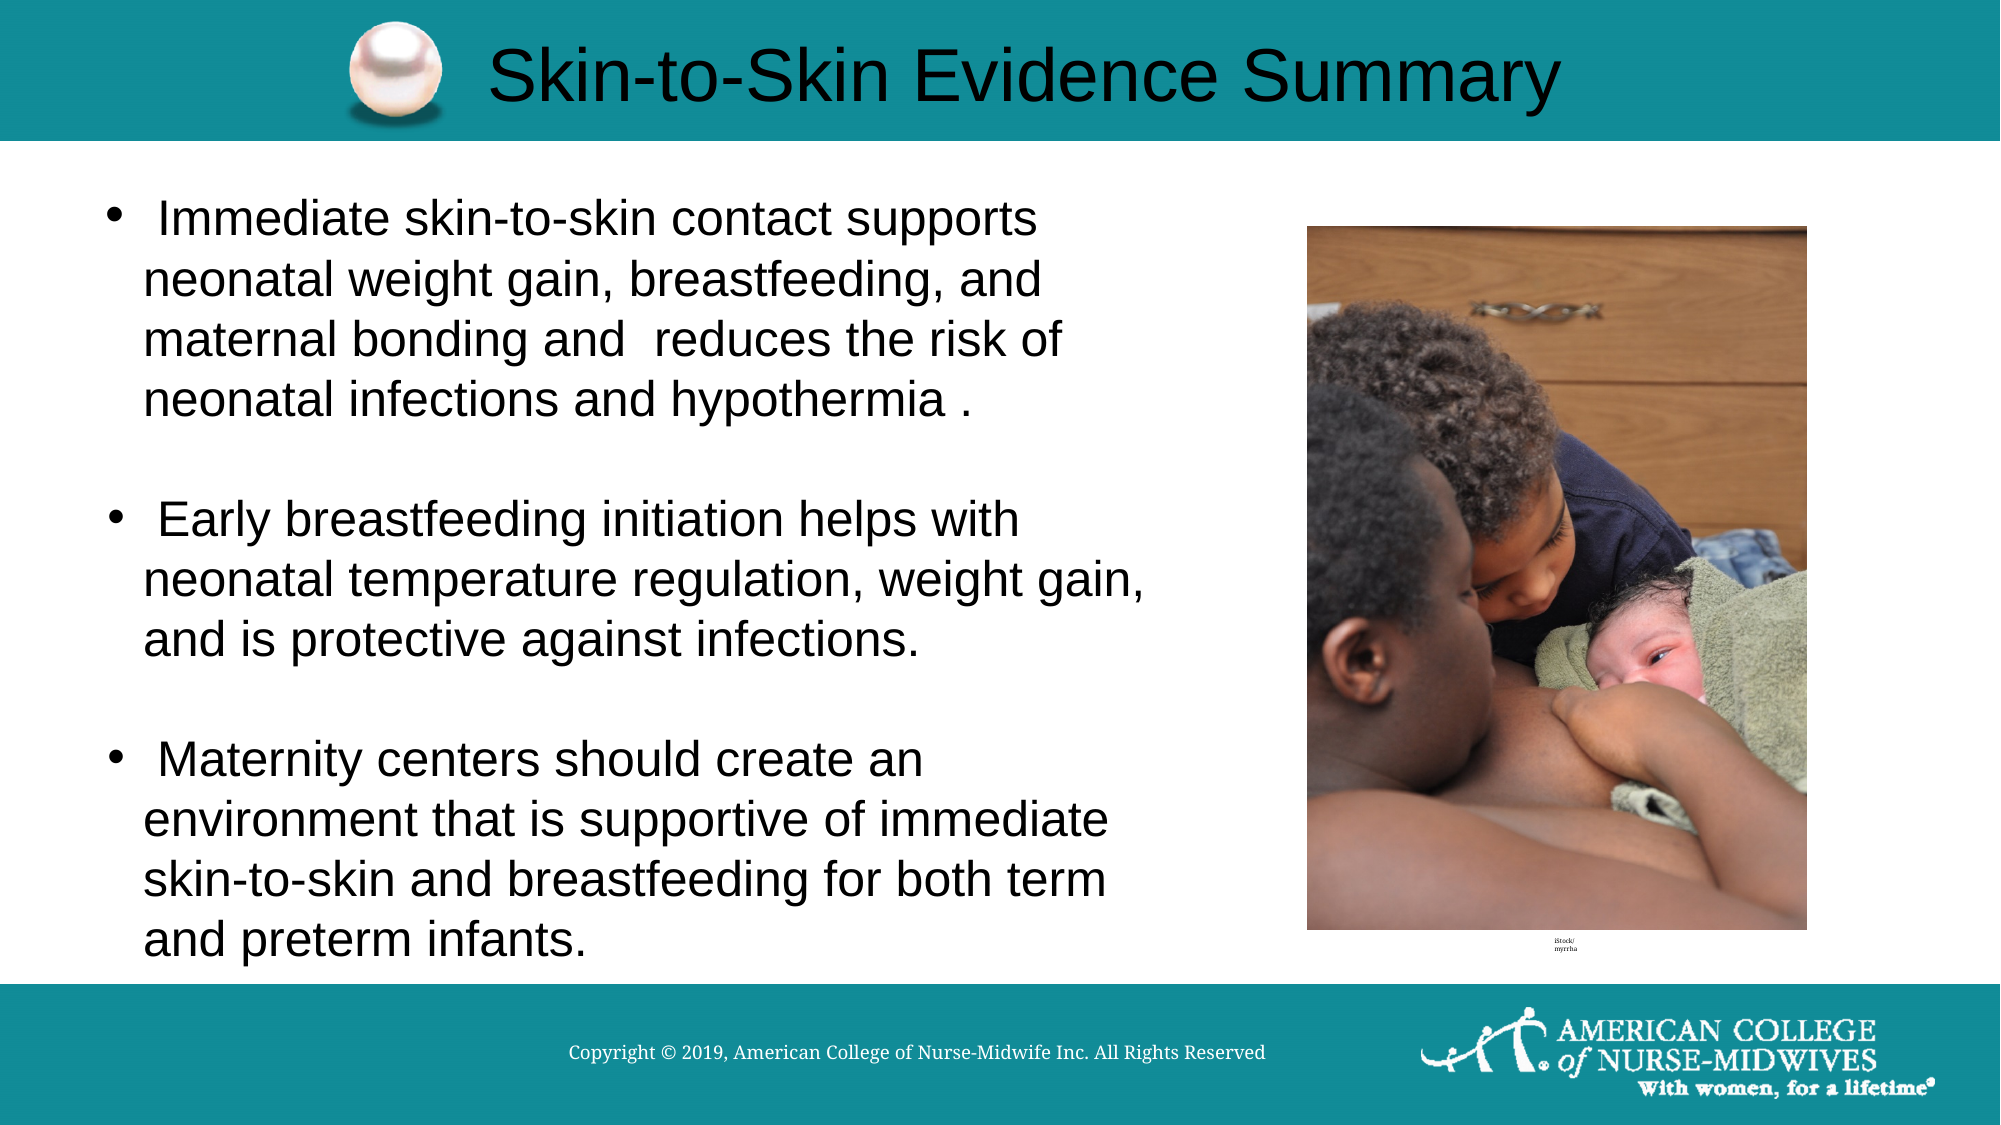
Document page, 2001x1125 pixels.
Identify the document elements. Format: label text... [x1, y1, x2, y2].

picture [0, 226, 2001, 1125]
title Skin-to-Skin Evidence Summary [472, 6, 2000, 148]
picture [0, 0, 2000, 145]
text_box iStock/myrrha [1539, 939, 1606, 953]
list Immediate skin-to-skin contact supports neonatal weight gain, breastfeeding, and maternal bonding and reduces the risk of neonatal infections and hypothermia . Early breastfeeding initiation helps with neonatal temperature regulation, weight gain, and is protective against infections. Maternity centers should create an environment that is supportive of immediate skin-to-skin and breastfeeding for both term and preterm infants. [90, 173, 1216, 1014]
